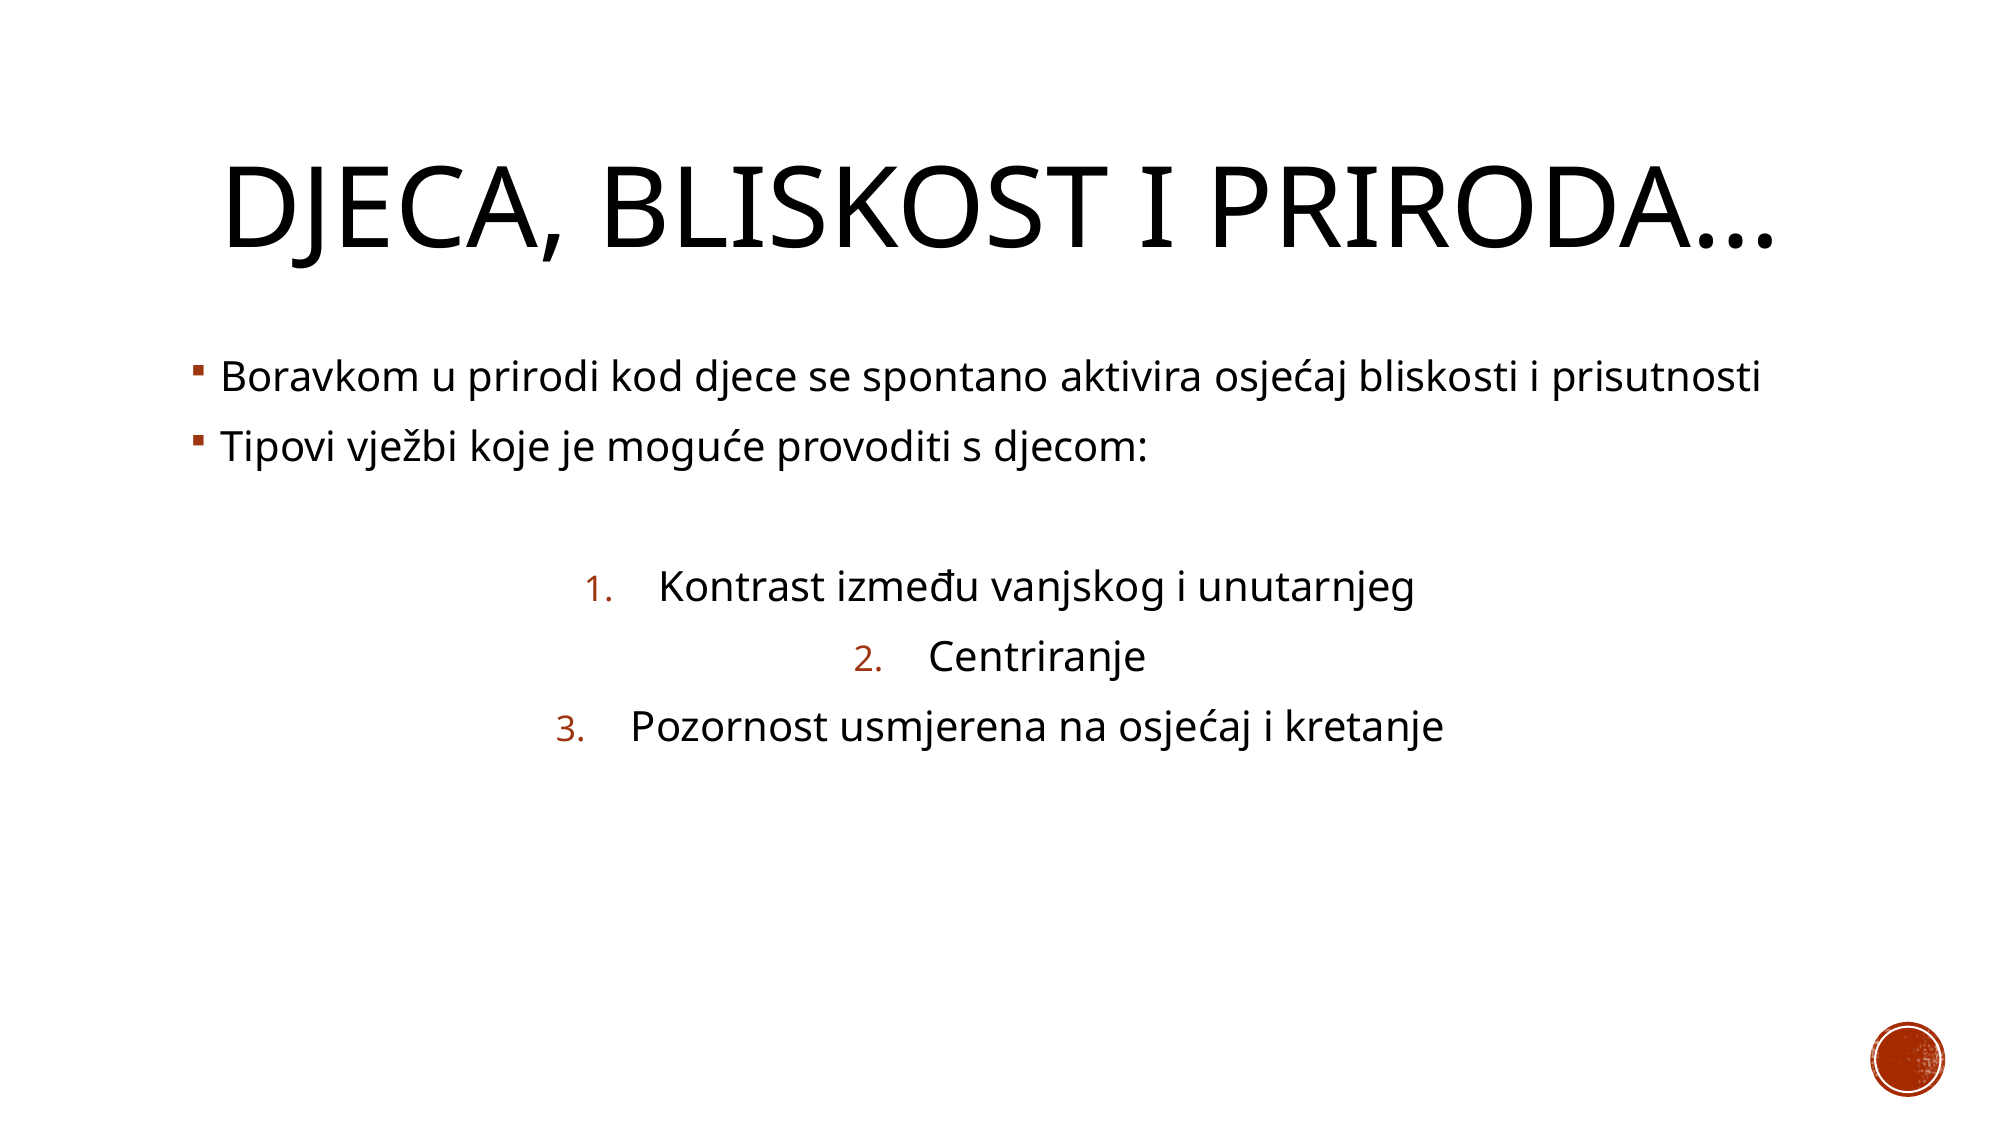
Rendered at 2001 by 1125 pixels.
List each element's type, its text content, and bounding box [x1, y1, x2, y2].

list Boravkom u prirodi kod djece se spontano aktivira osjećaj bliskosti i prisutnosti Tipovi vježbi koje je moguće provoditi s djecom: Kontrast između vanjskog i unutarnjeg Centriranje Pozornost usmjerena na osjećaj i kretanje [175, 348, 1826, 1013]
title Djeca, bliskost i priroda… [175, 79, 1826, 344]
